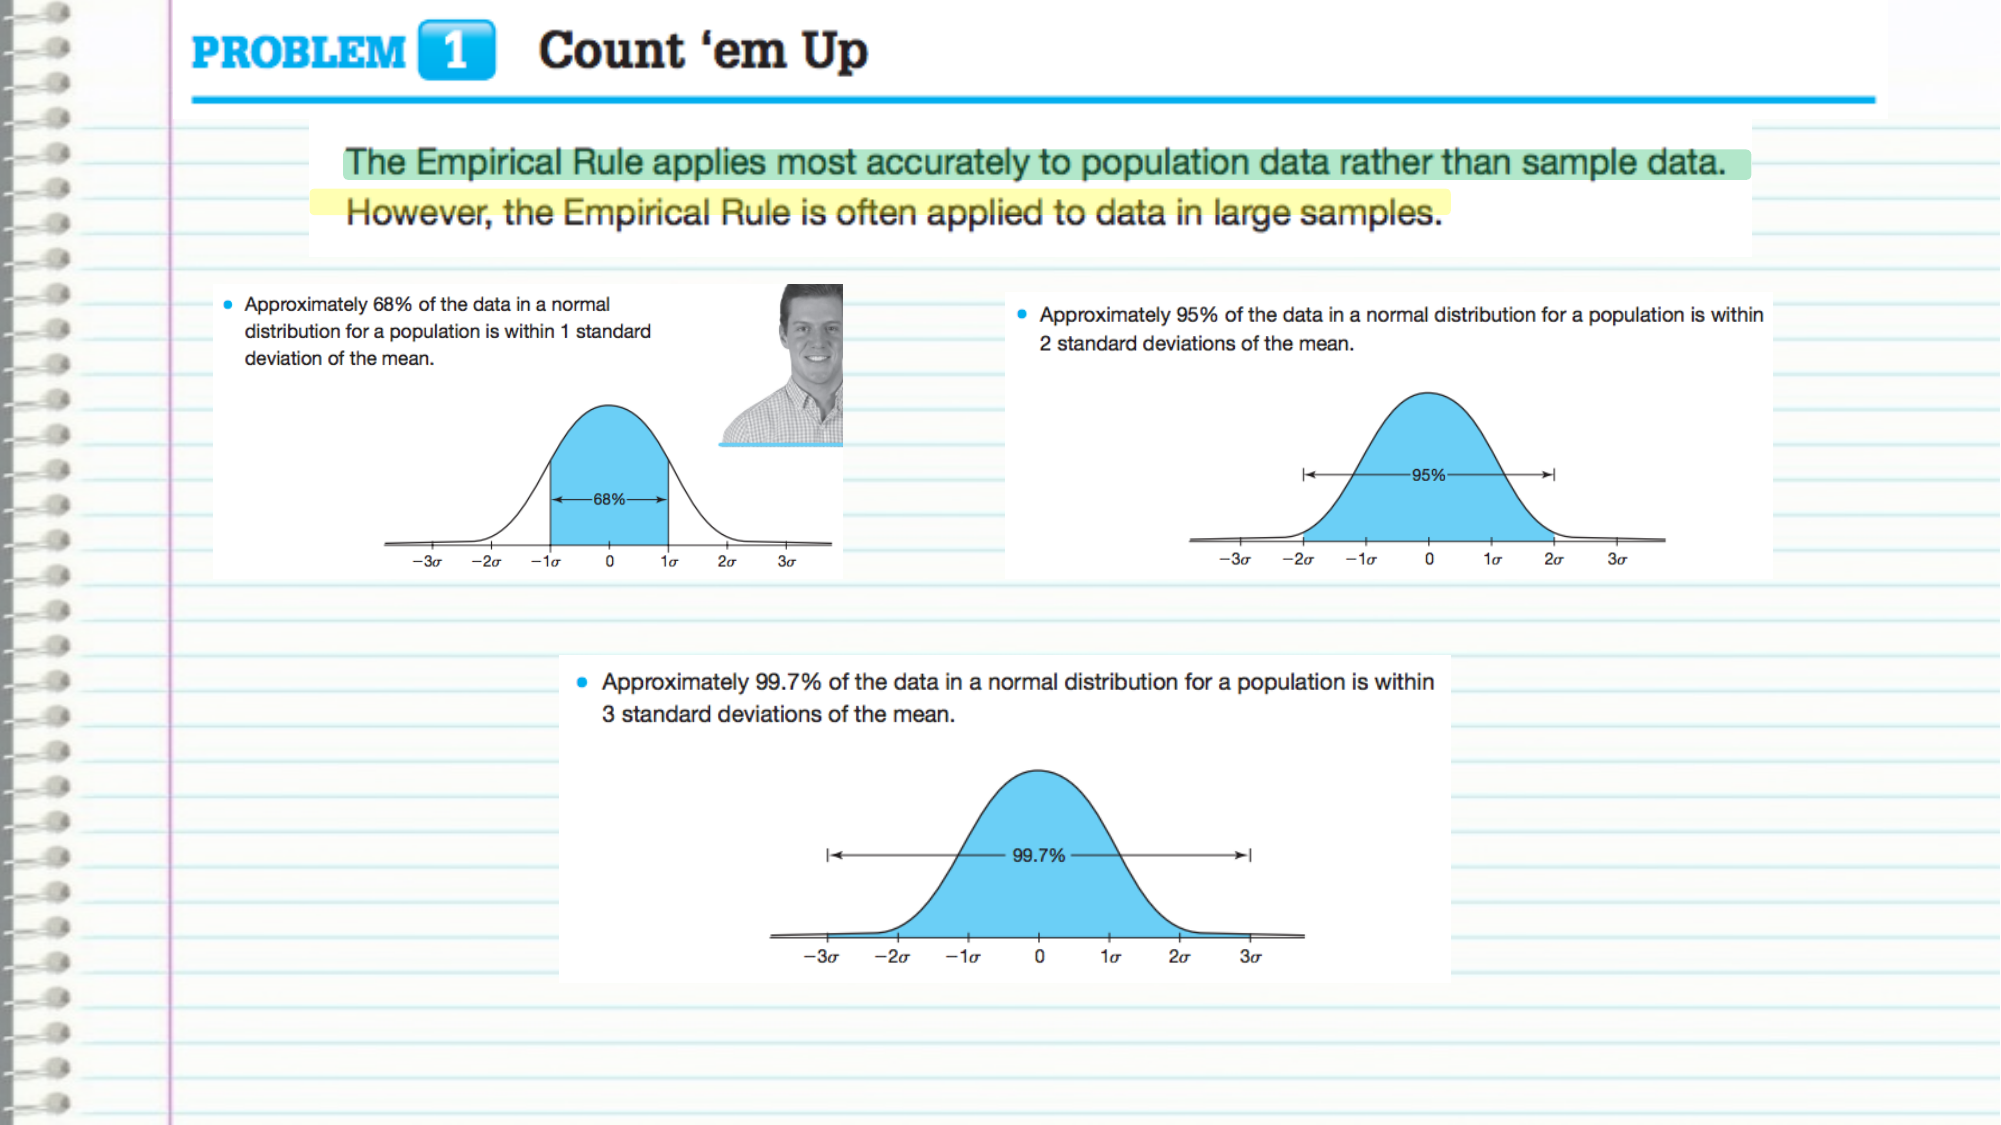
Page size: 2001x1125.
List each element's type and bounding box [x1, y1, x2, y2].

picture [559, 655, 1451, 983]
picture [213, 284, 843, 579]
picture [173, 0, 1888, 257]
picture [1004, 292, 1773, 579]
